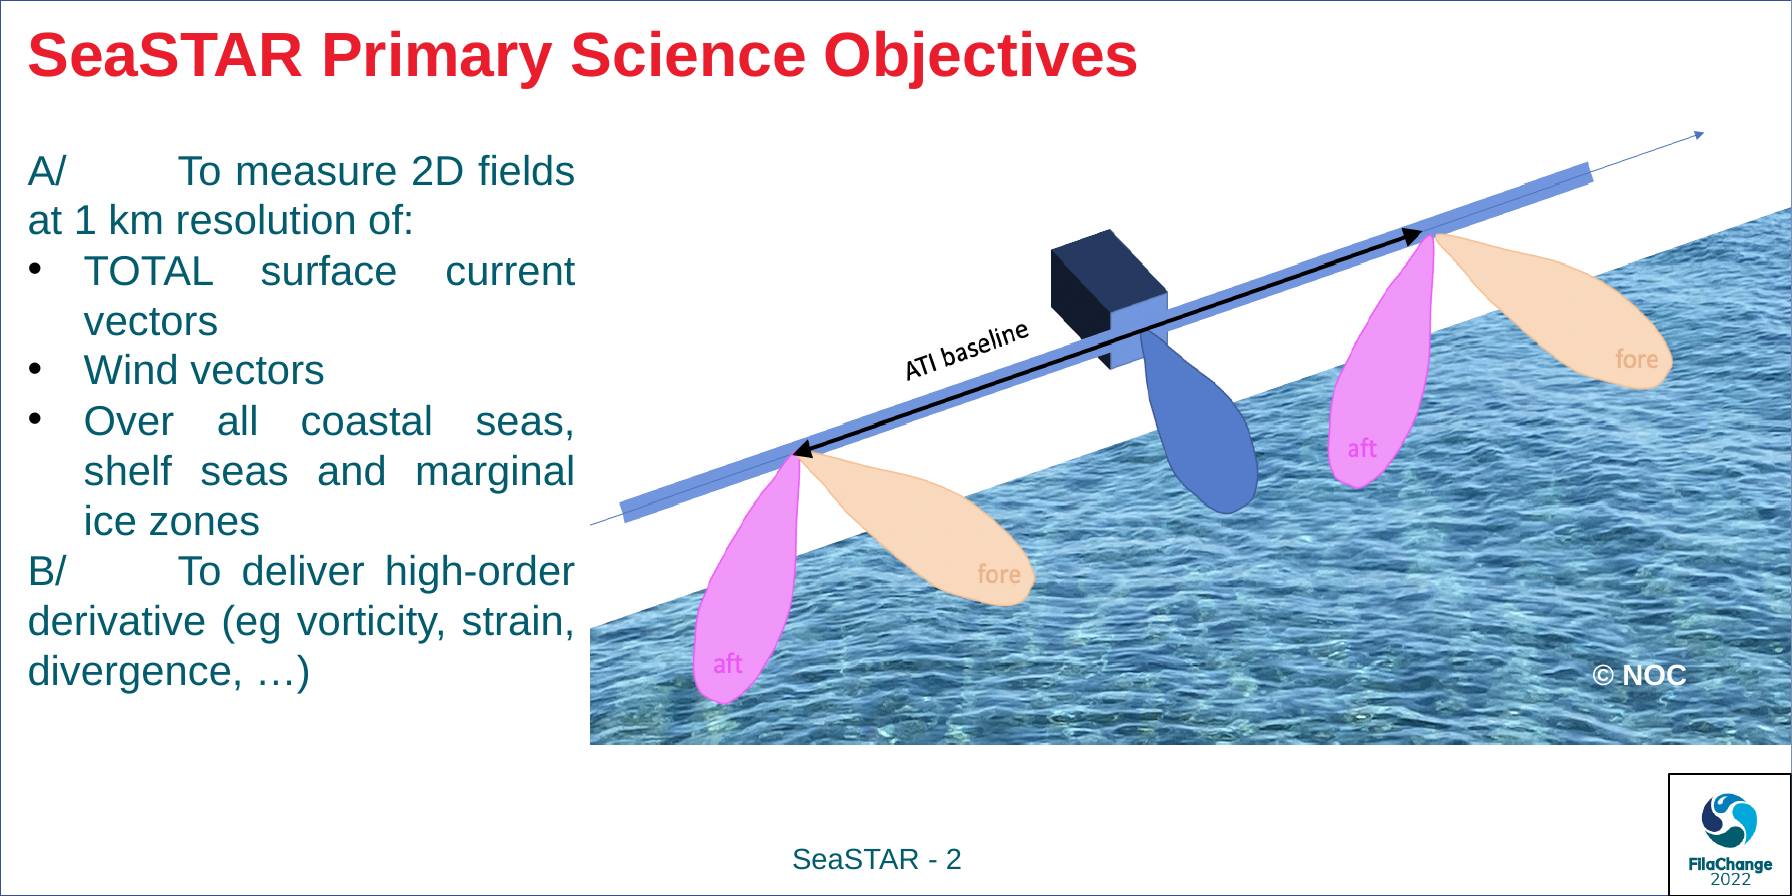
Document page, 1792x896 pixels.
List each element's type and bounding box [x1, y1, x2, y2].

text_box [0, 0, 1792, 896]
text_box [590, 105, 1791, 745]
